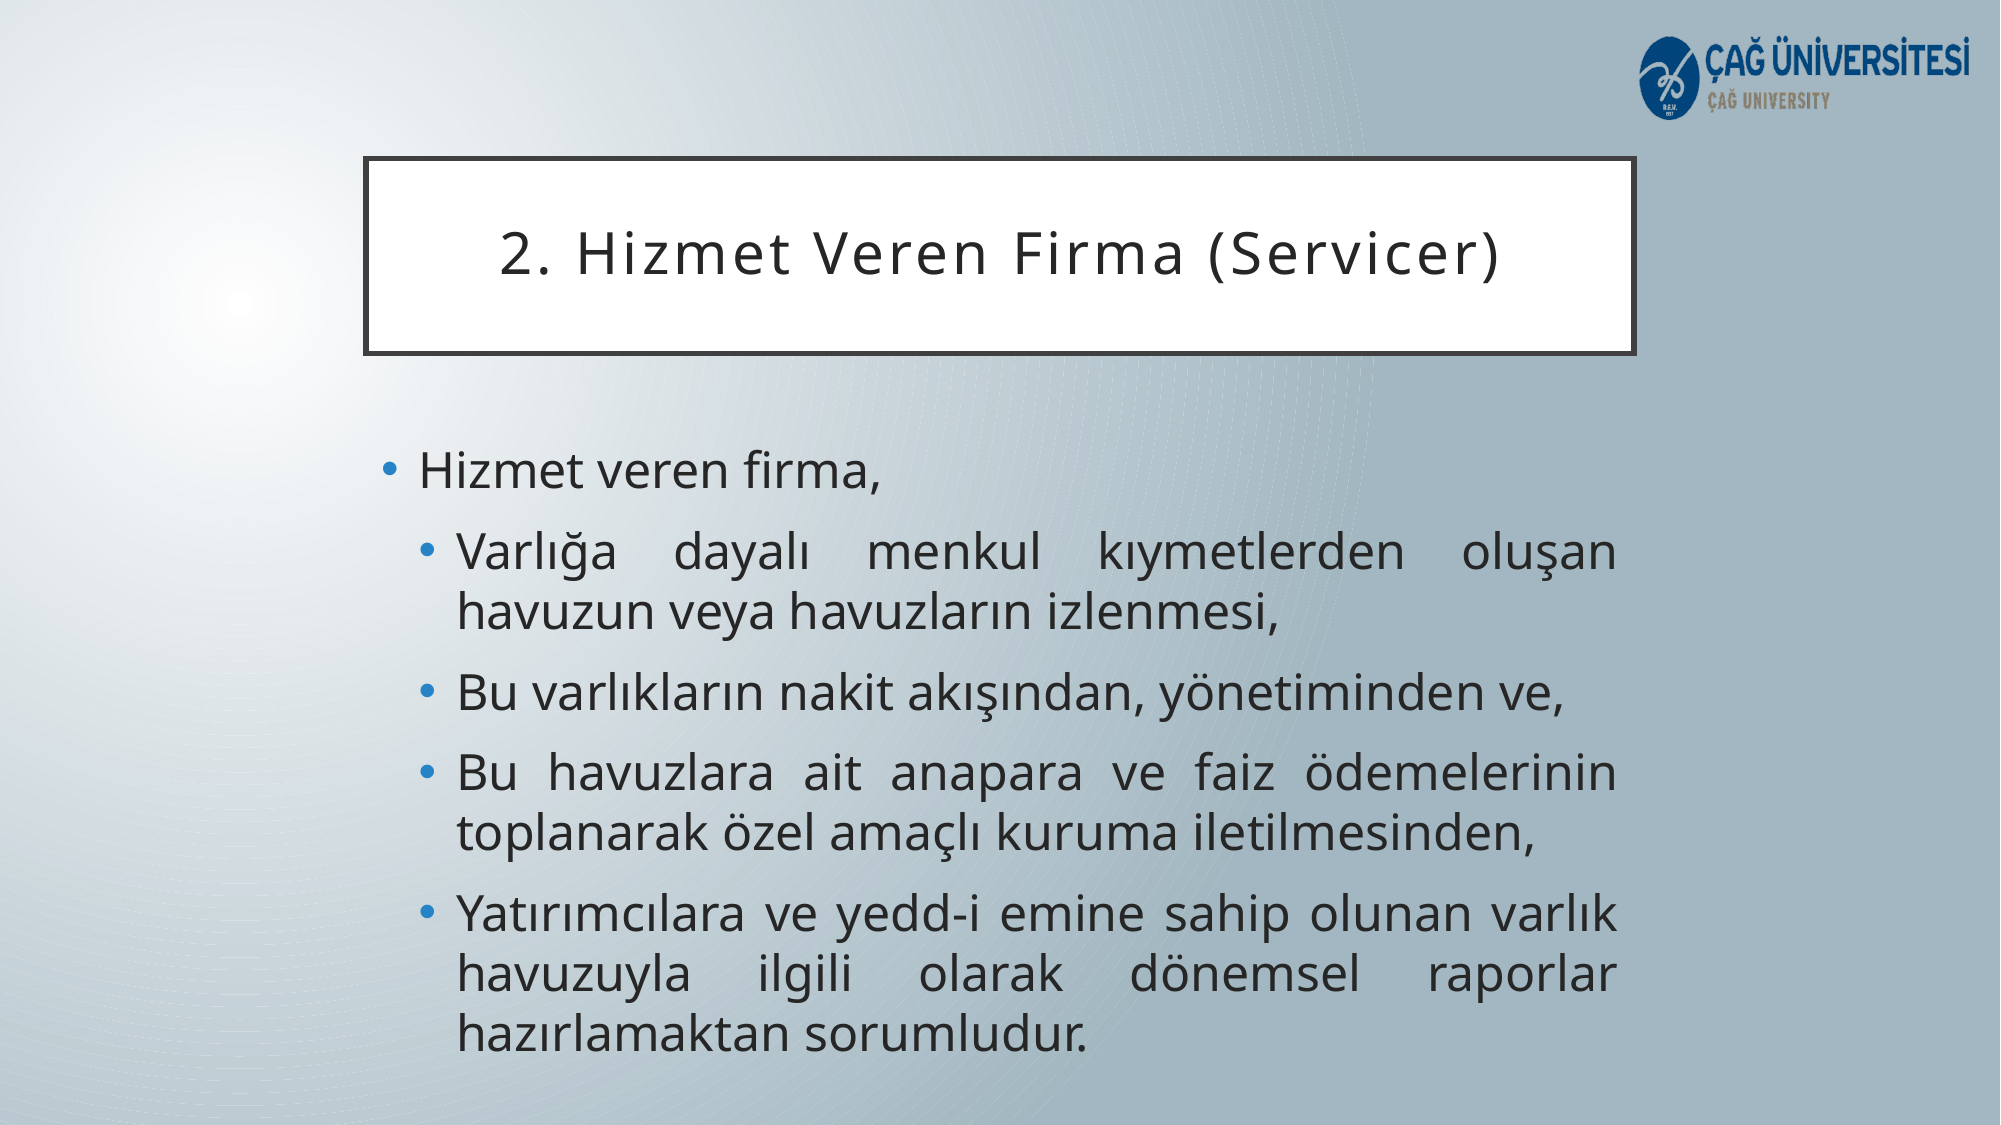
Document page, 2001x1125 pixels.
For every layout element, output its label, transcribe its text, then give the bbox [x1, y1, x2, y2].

list Hizmet veren firma, Varlığa dayalı menkul kıymetlerden oluşan havuzun veya havuzların izlenmesi, Bu varlıkların nakit akışından, yönetiminden ve, Bu havuzlara ait anapara ve faiz ödemelerinin toplanarak özel amaçlı kuruma iletilmesinden, Yatırımcılara ve yedd-i emine sahip olunan varlık havuzuyla ilgili olarak dönemsel raporlar hazırlamaktan sorumludur. [366, 430, 1634, 940]
picture [1634, 26, 1976, 133]
title 2. Hizmet Veren Firma (Servicer) [363, 156, 1637, 356]
